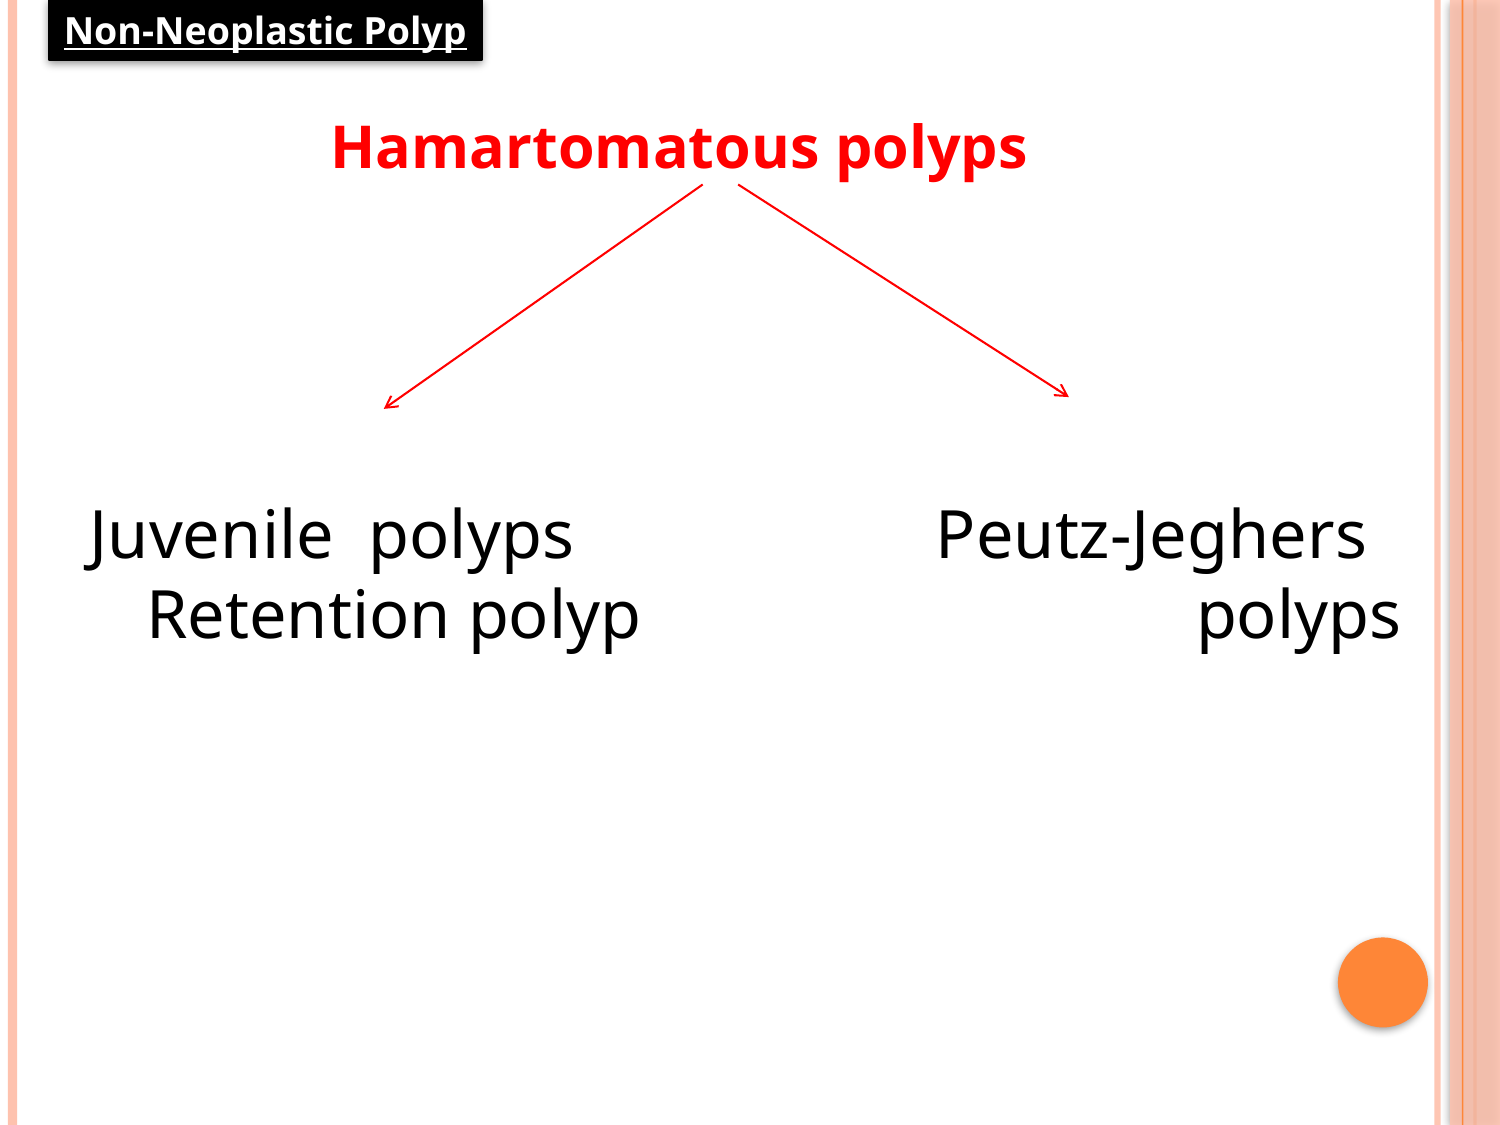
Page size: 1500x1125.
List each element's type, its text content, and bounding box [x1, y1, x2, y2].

text_box Non-Neoplastic Polyp [48, 0, 483, 61]
title Hamartomatous polyps [75, 99, 1300, 243]
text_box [737, 183, 1070, 398]
list Juvenile polyps Peutz-Jeghers Retention polyp polyps [75, 262, 1450, 1062]
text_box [383, 183, 704, 410]
